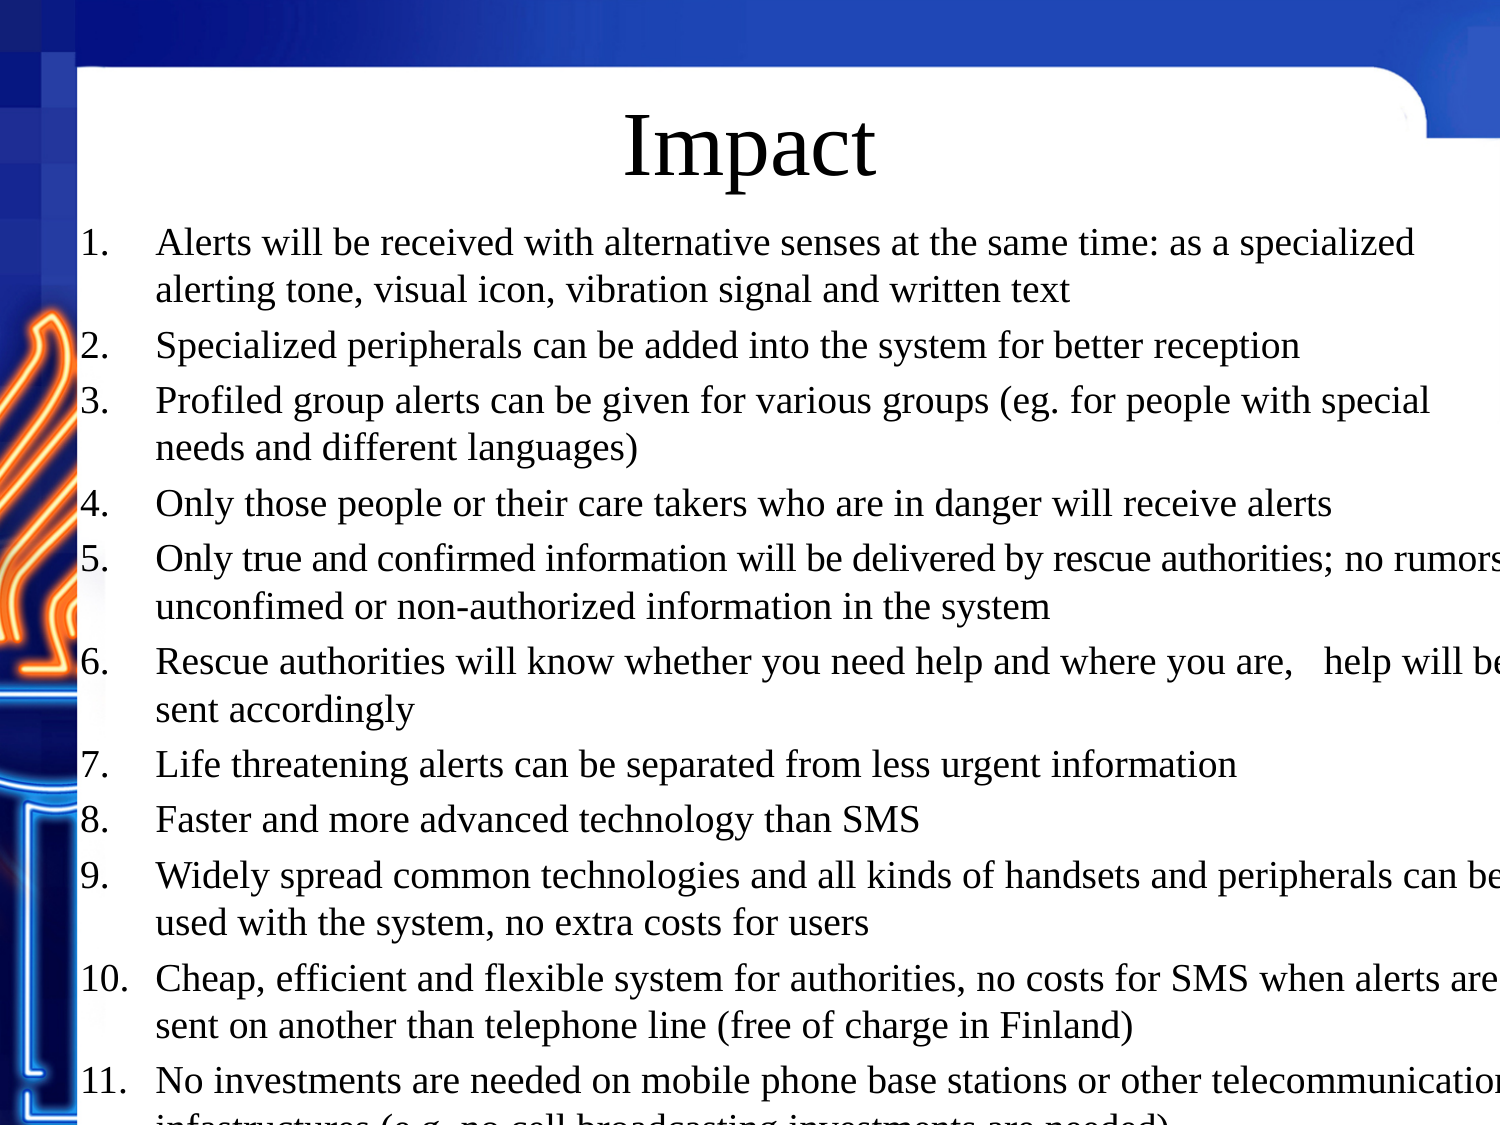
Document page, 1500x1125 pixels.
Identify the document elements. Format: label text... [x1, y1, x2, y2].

list Alerts will be received with alternative senses at the same time: as a specialized alerting tone, visual icon, vibration signal and written text Specialized peripherals can be added into the system for better reception Profiled group alerts can be given for various groups (eg. for people with special needs and different languages) Only those people or their care takers who are in danger will receive alerts Only true and confirmed information will be delivered by rescue authorities; no rumors, unconfimed or non-authorized information in the system Rescue authorities will know whether you need help and where you are, help will be sent accordingly Life threatening alerts can be separated from less urgent information Faster and more advanced technology than SMS Widely spread common technologies and all kinds of handsets and peripherals can be used with the system, no extra costs for users Cheap, efficient and flexible system for authorities, no costs for SMS when alerts are sent on another than telephone line (free of charge in Finland) No investments are needed on mobile phone base stations or other telecommunication infastructures (e.g. no cell broadcasting investments are needed) [64, 208, 1500, 1125]
title Impact [75, 45, 1425, 208]
picture [0, 0, 1500, 1125]
